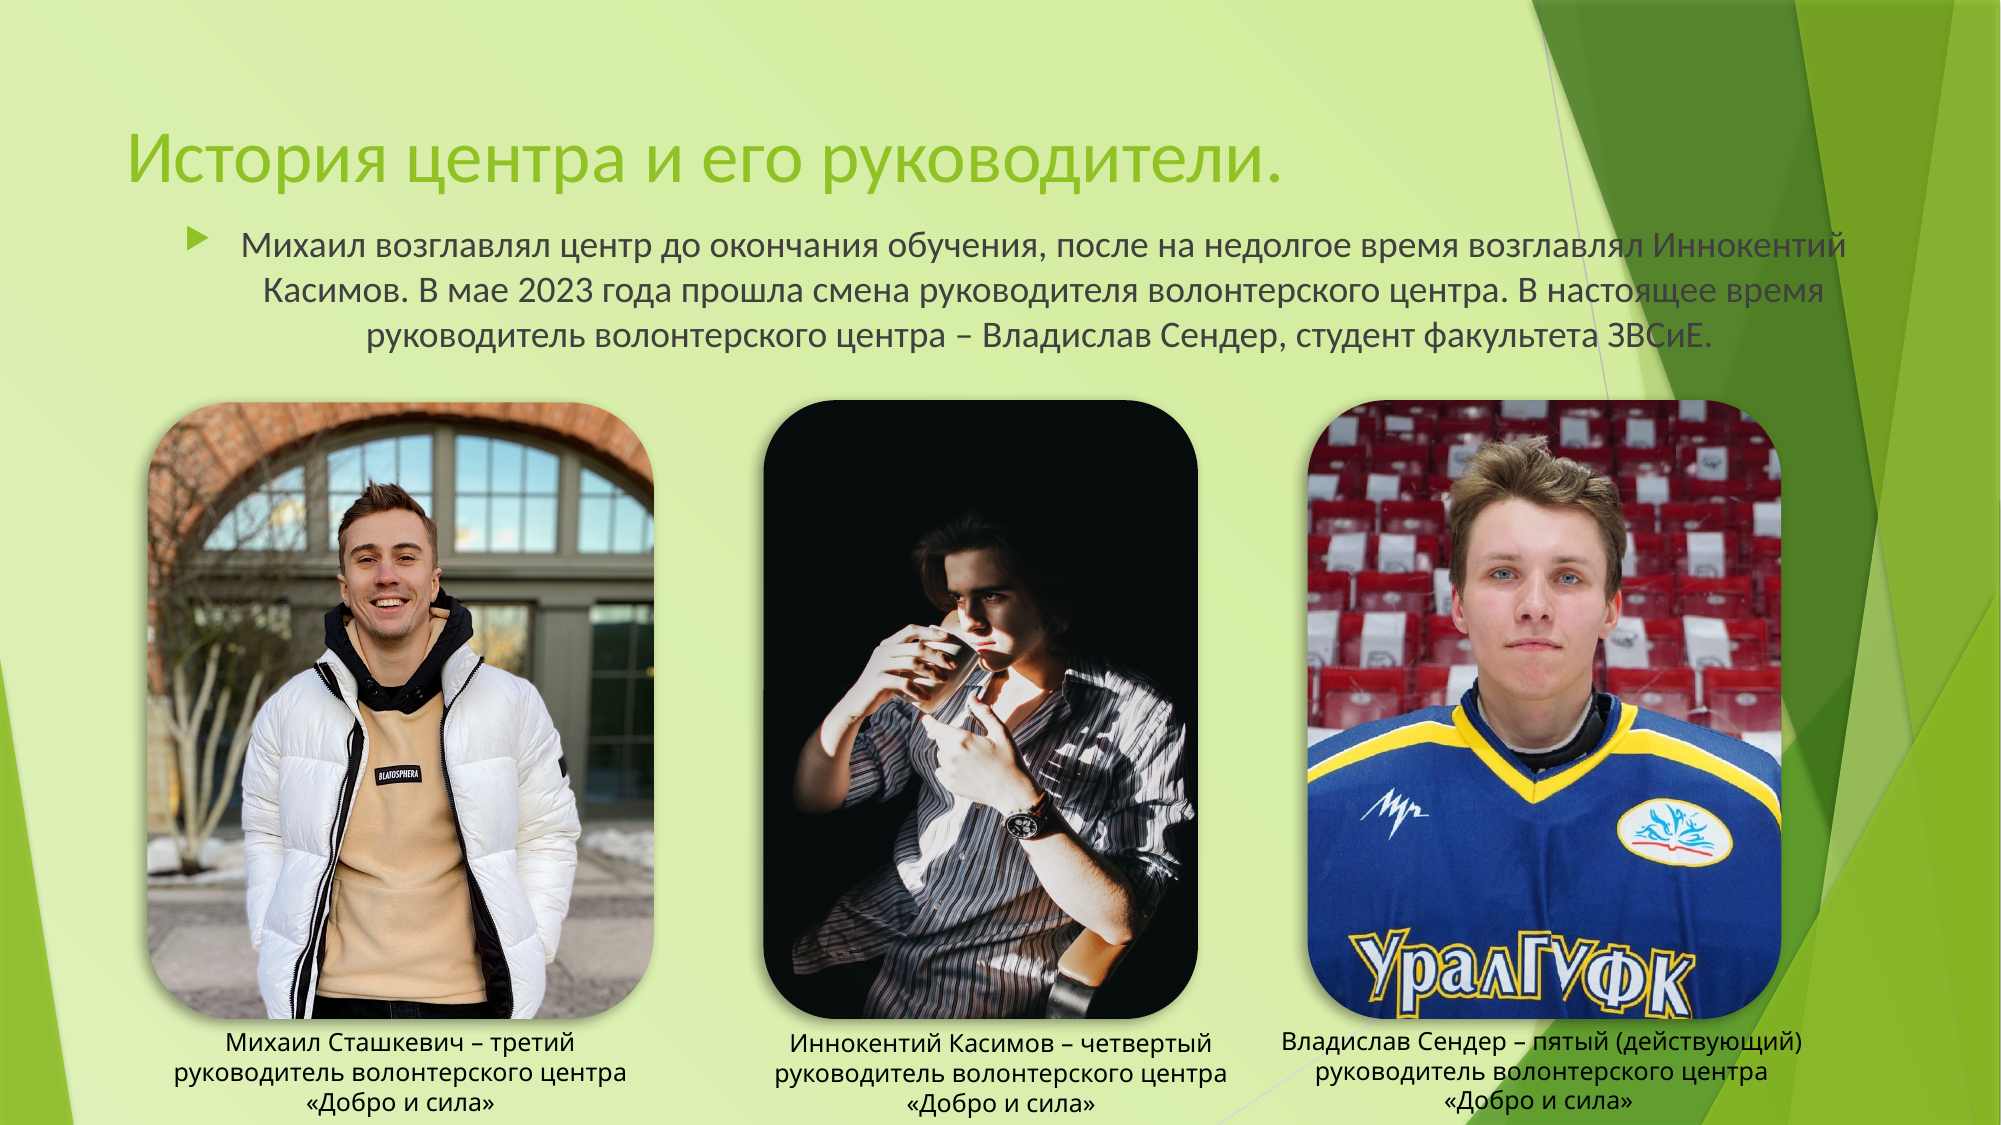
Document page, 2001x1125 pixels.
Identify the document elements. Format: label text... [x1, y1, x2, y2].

text_box Владислав Сендер – пятый (действующий) руководитель волонтерского центра «Добро и сила» [1252, 1017, 1832, 1123]
list Михаил возглавлял центр до окончания обучения, после на недолгое время возглавлял Иннокентий Касимов. В мае 2023 года прошла смена руководителя волонтерского центра. В настоящее время руководитель волонтерского центра – Владислав Сендер, студент факультета ЗВСиЕ. [111, 212, 1922, 991]
picture [762, 399, 1199, 1020]
text_box Михаил Сташкевич – третий руководитель волонтерского центра «Добро и сила» [131, 1018, 670, 1124]
picture [146, 401, 655, 1020]
title История центра и его руководители. [111, 99, 1522, 212]
text_box Иннокентий Касимов – четвертый руководитель волонтерского центра «Добро и сила» [750, 1020, 1253, 1125]
picture [1307, 399, 1782, 1020]
